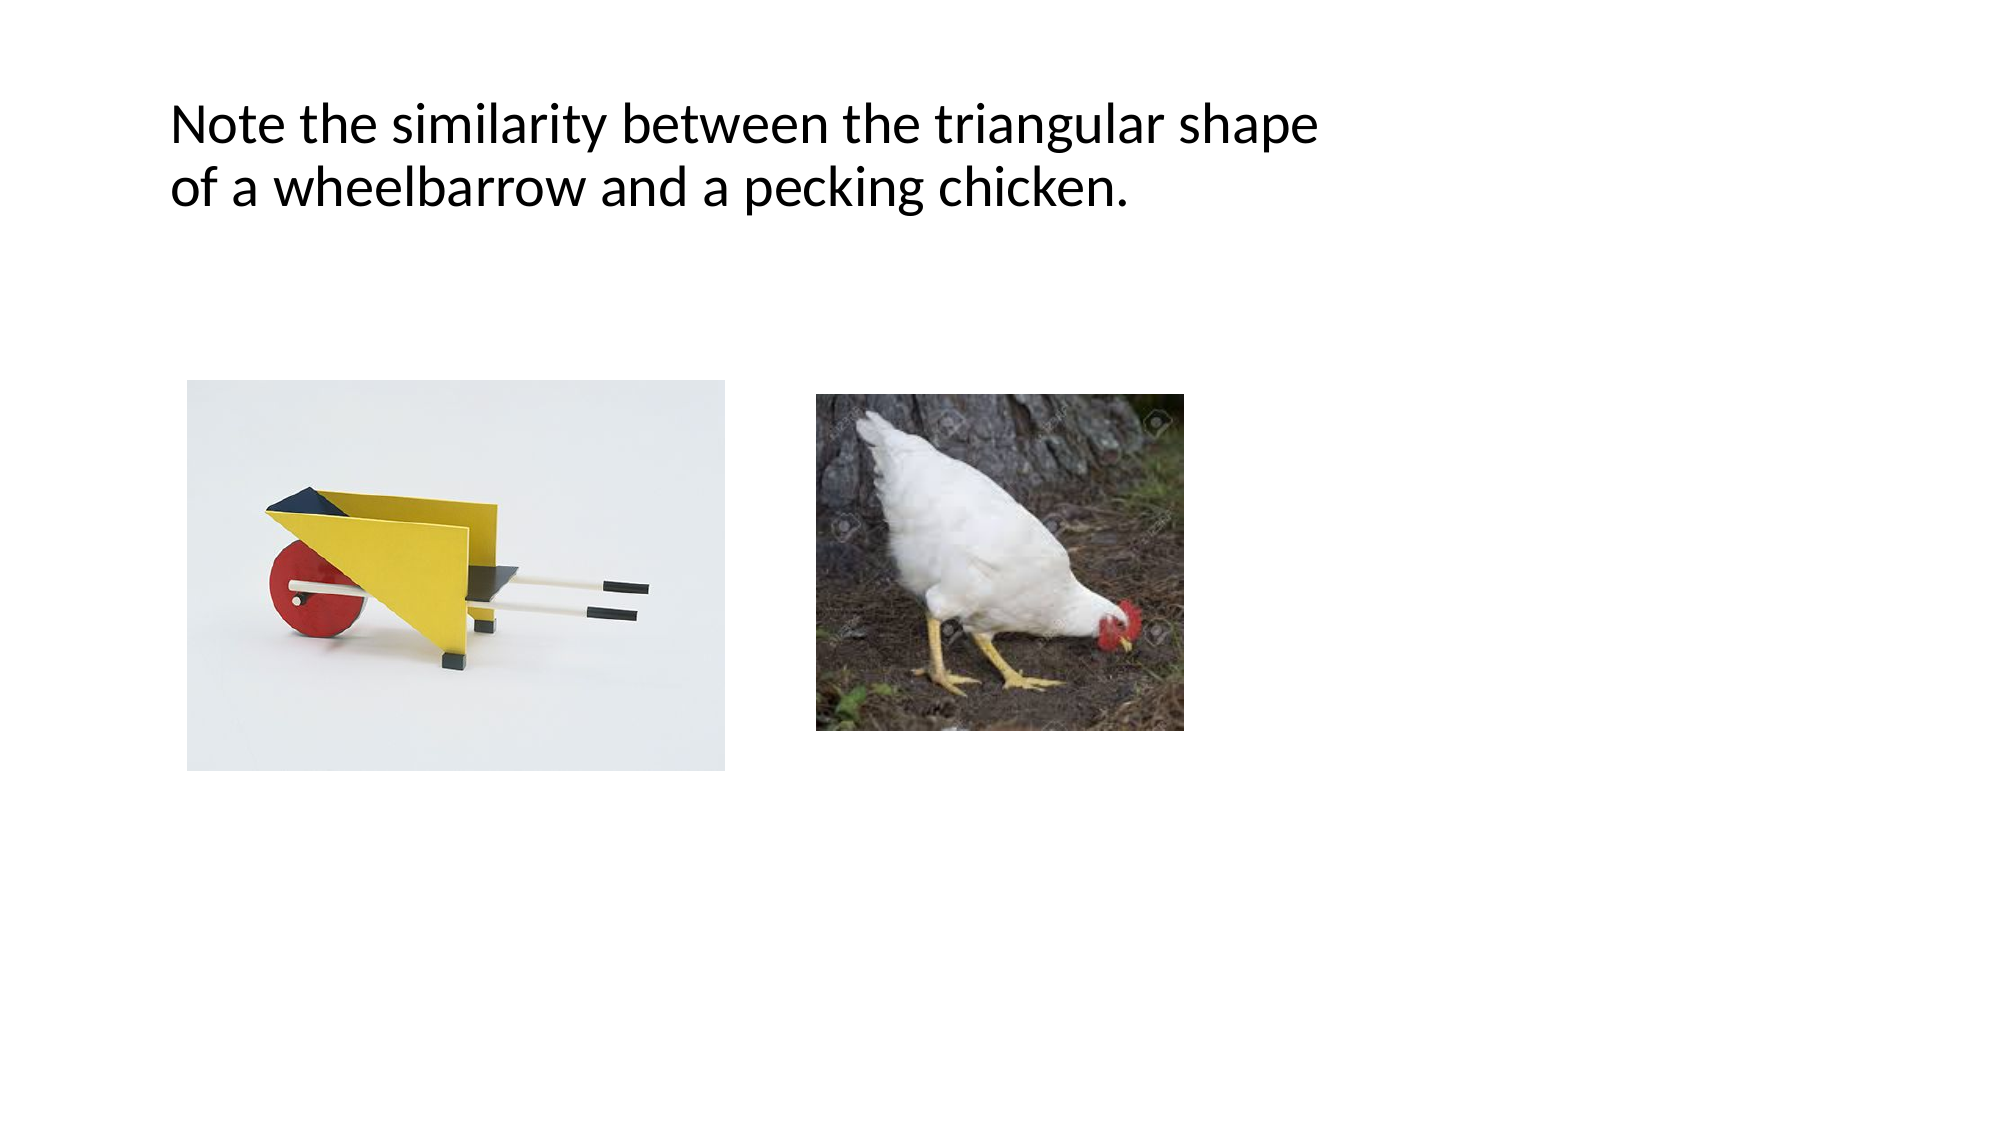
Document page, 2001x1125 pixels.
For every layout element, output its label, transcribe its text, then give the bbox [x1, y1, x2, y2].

picture [187, 380, 725, 771]
list Note the similarity between the triangular shape of a wheelbarrow and a pecking chicken. [155, 85, 1379, 846]
picture [816, 394, 1184, 731]
